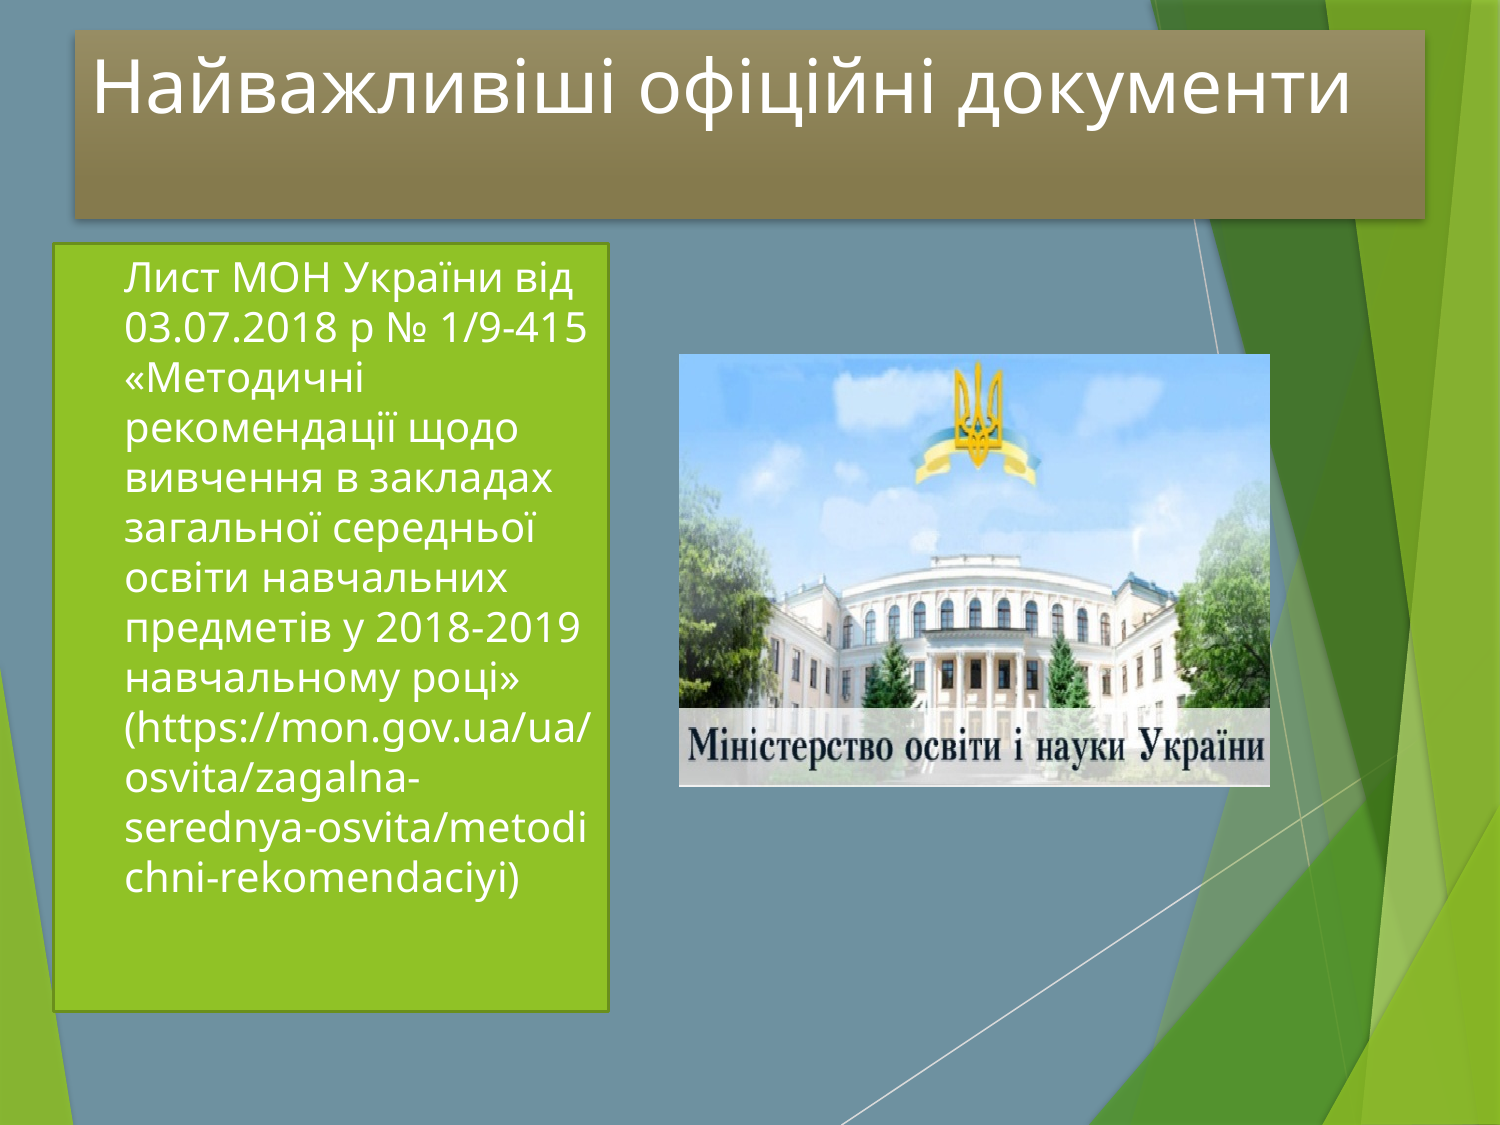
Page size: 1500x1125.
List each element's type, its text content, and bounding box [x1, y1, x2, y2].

title Найважливіші офіційні документи [75, 30, 1425, 219]
list Лист МОН України від 03.07.2018 р № 1/9-415 «Методичні рекомендації щодо вивчення в закладах загальної середньої освіти навчальних предметів у 2018-2019 навчальному році» (https://mon.gov.ua/ua/osvita/zagalna-serednya-osvita/metodichni-rekomendaciyi) [52, 242, 610, 1013]
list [678, 353, 1271, 788]
